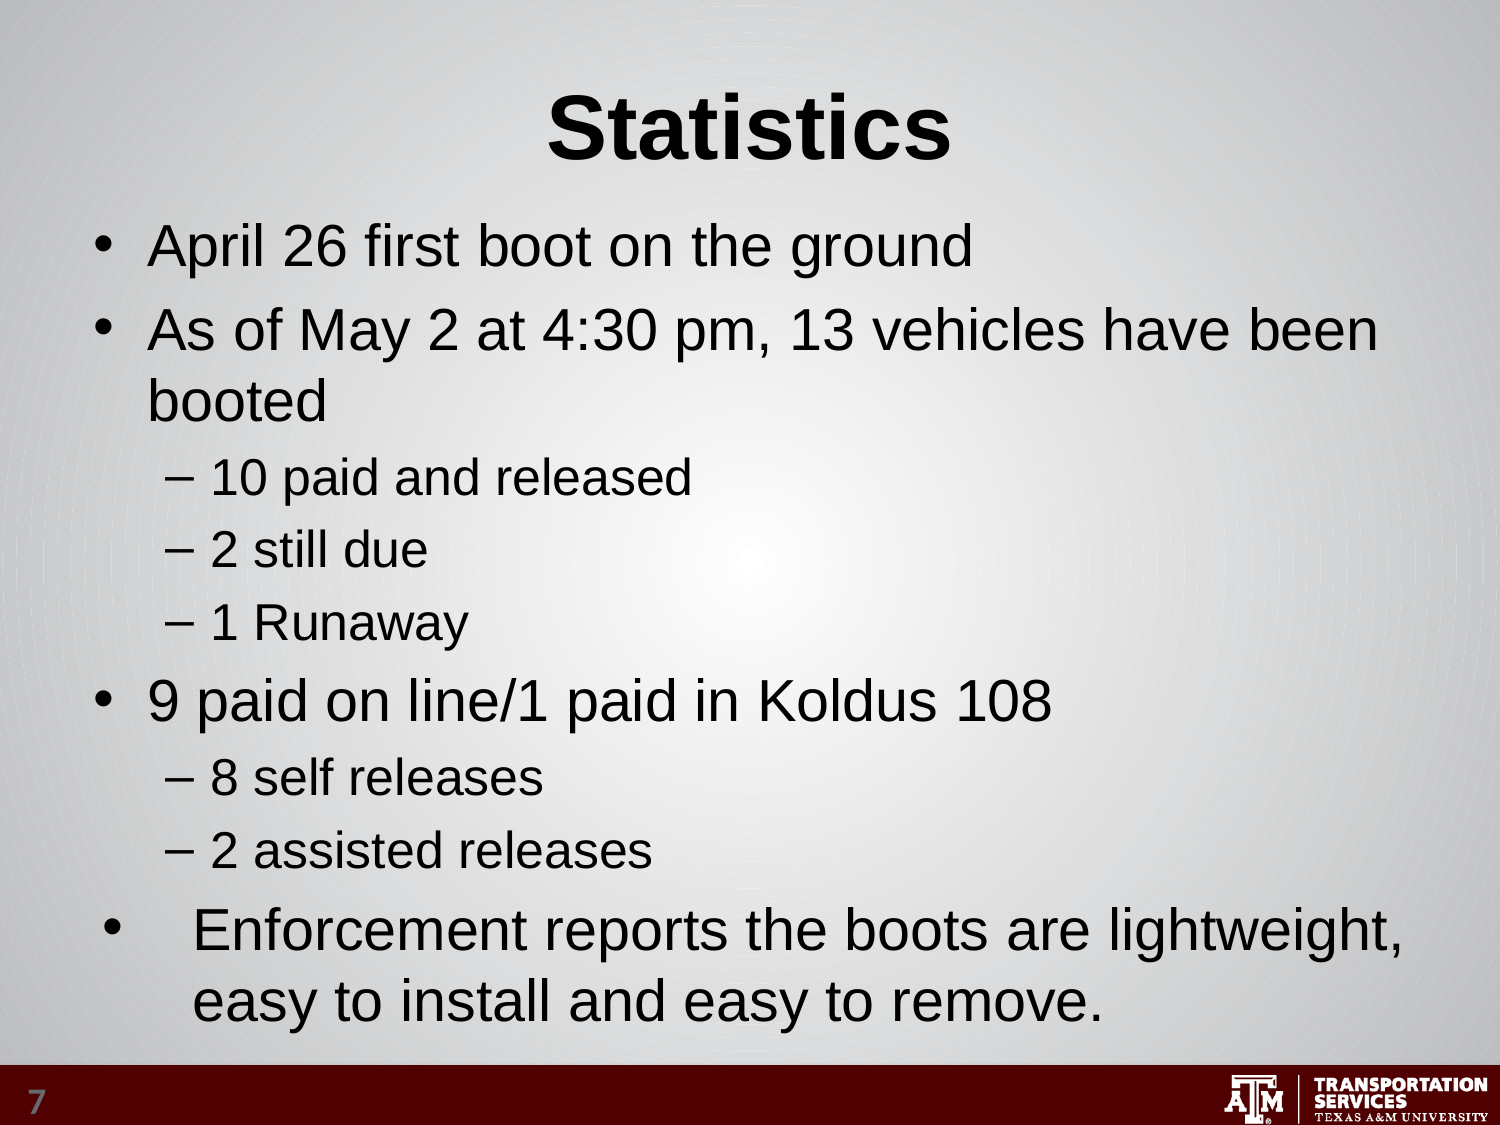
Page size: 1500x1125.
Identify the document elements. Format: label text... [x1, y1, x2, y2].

picture [1224, 1074, 1488, 1125]
title Statistics [75, 50, 1425, 196]
slide_number 7 [12, 1069, 145, 1125]
list April 26 first boot on the ground As of May 2 at 4:30 pm, 13 vehicles have been booted 10 paid and released 2 still due 1 Runaway 9 paid on line/1 paid in Koldus 108 8 self releases 2 assisted releases Enforcement reports the boots are lightweight, easy to install and easy to remove. [78, 200, 1429, 1050]
